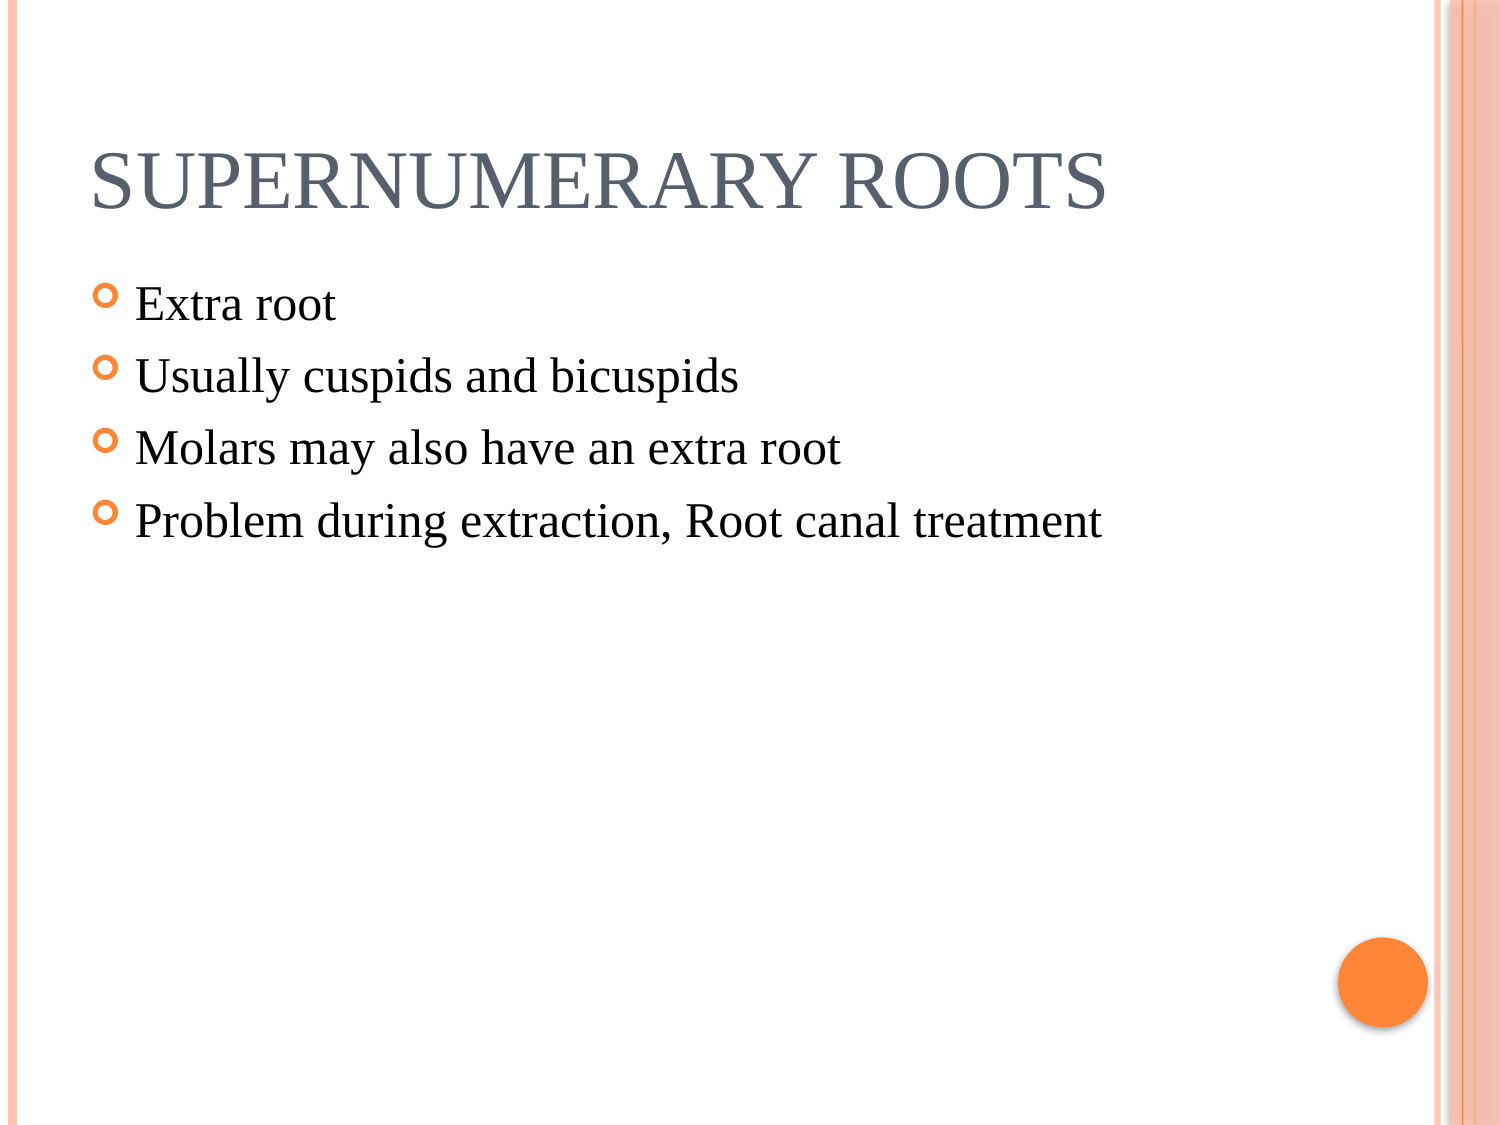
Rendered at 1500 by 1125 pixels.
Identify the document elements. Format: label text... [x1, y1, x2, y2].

title Supernumerary roots [75, 45, 1300, 233]
list Extra root Usually cuspids and bicuspids Molars may also have an extra root Problem during extraction, Root canal treatment [75, 262, 1300, 1062]
